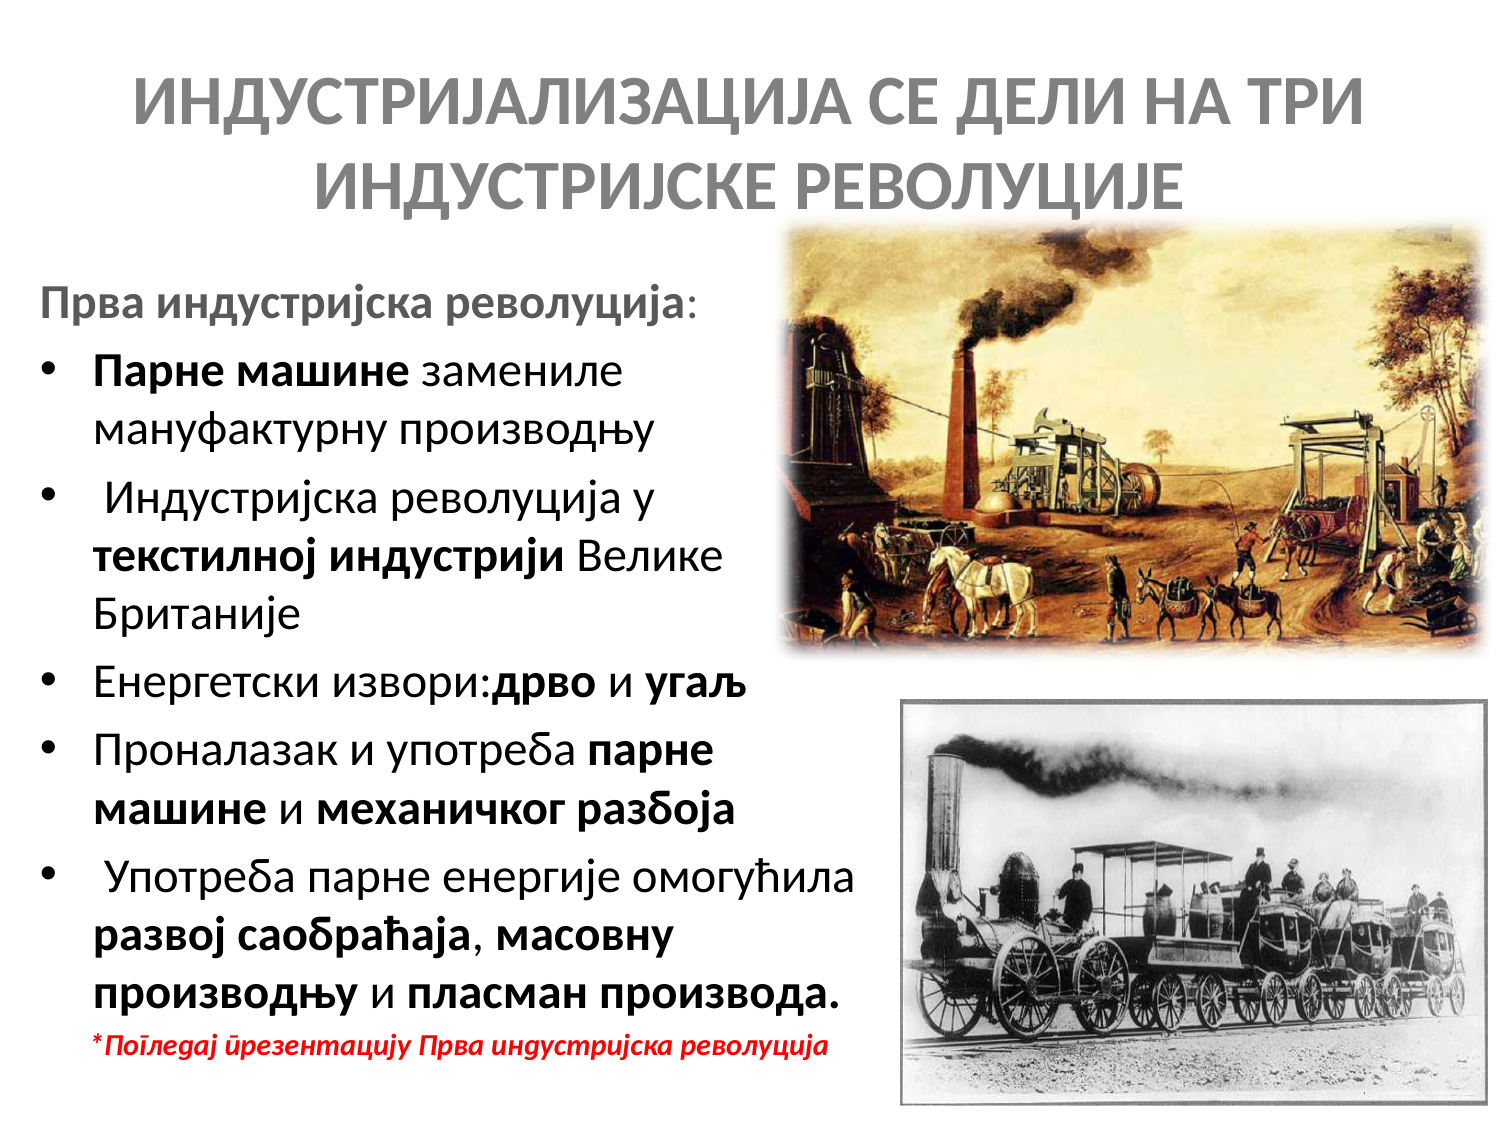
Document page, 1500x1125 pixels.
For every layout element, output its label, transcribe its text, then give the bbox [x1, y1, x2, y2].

picture [899, 699, 1488, 1106]
list Прва индустријска револуција: Парне машине замениле мануфактурну производњу Индустријска револуција у текстилној индустрији Велике Британије Енергетски извори:дрво и угаљ Проналазак и употреба парне машине и механичког разбоја Употреба парне енергије омогућила развој саобраћаја, масовну производњу и пласман производа. *Погледај презентацију Прва индустријска револуција [24, 262, 875, 1088]
title ИНДУСТРИЈАЛИЗАЦИЈА СЕ ДЕЛИ НА ТРИ ИНДУСТРИЈСКЕ РЕВОЛУЦИЈЕ [75, 45, 1425, 233]
picture [772, 212, 1493, 663]
